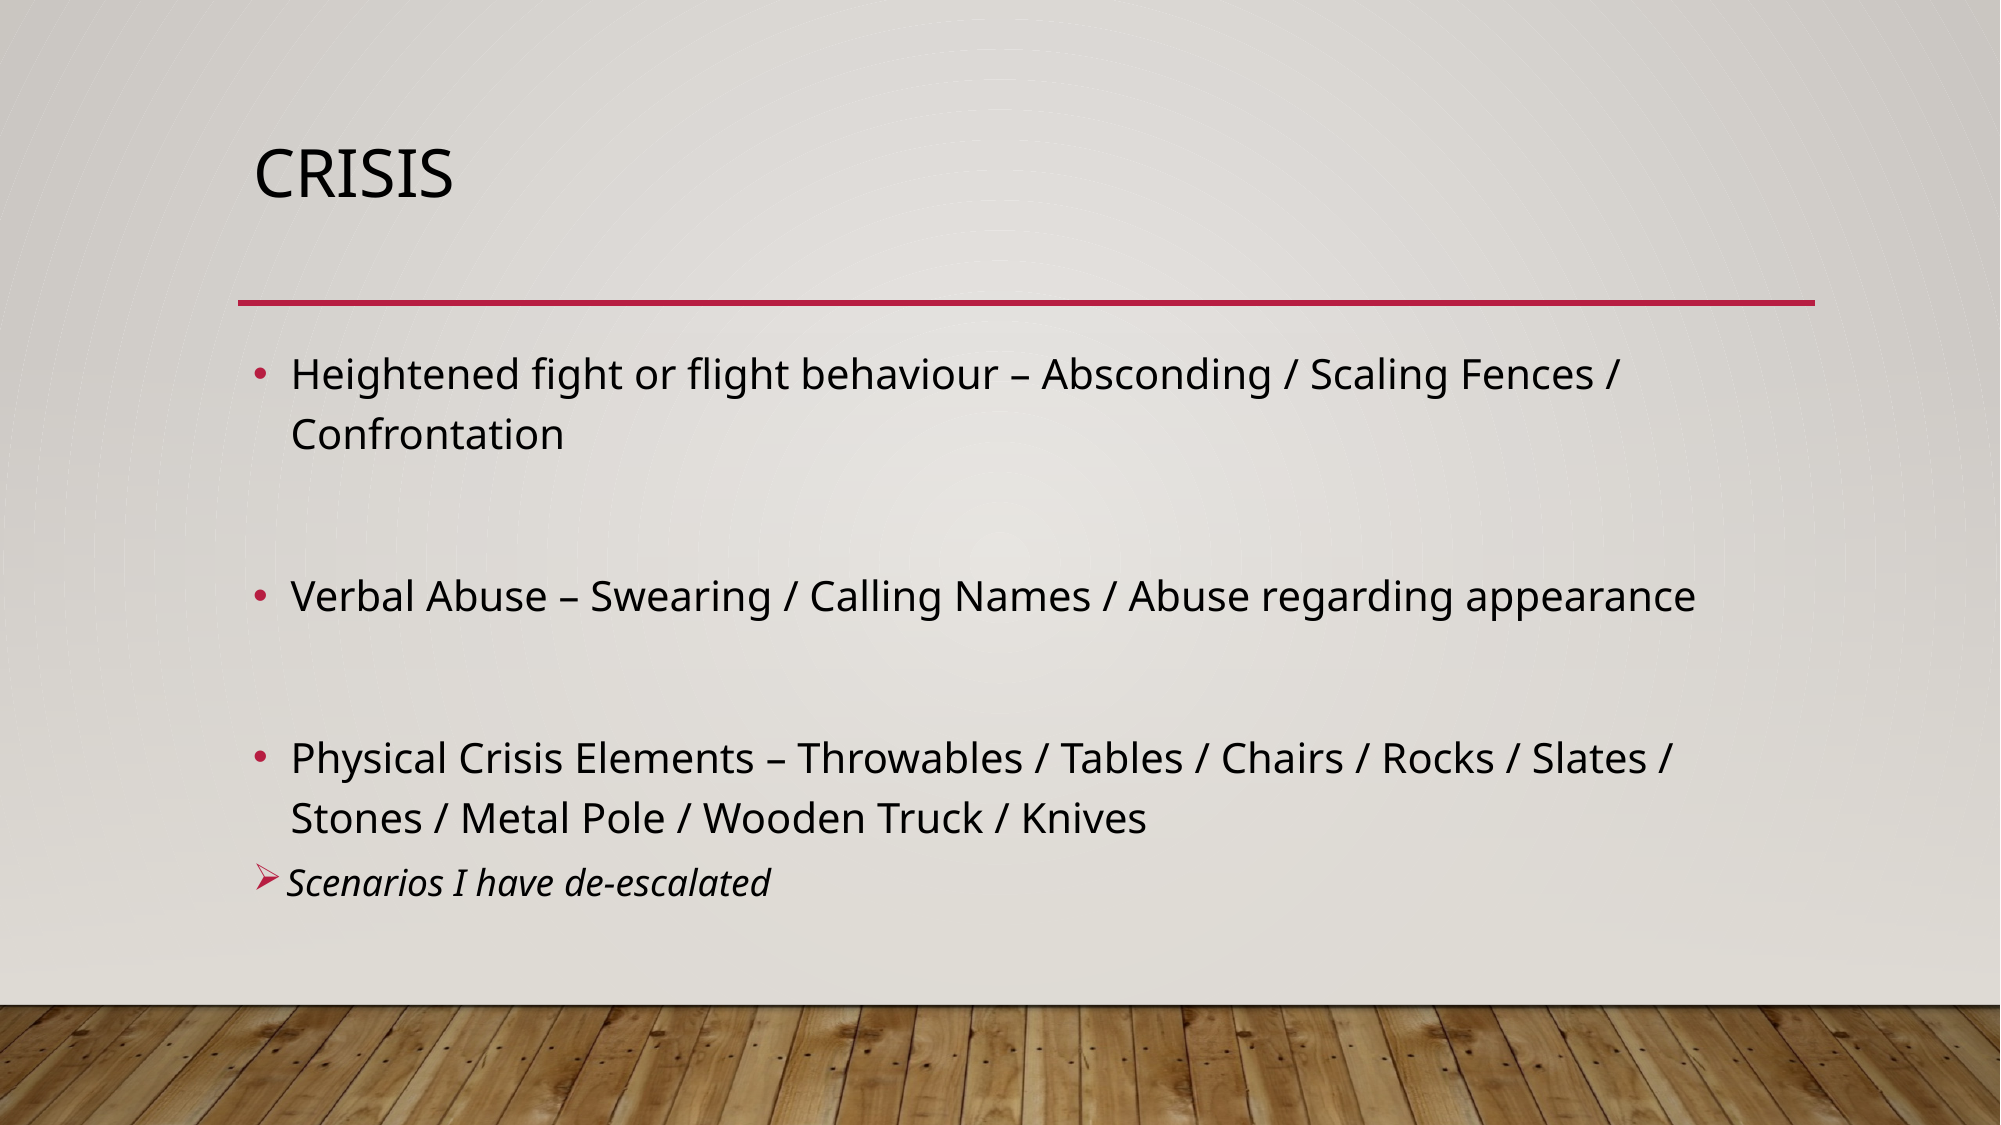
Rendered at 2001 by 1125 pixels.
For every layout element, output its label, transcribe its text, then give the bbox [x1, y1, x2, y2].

picture [0, 1005, 2000, 1125]
text_box Scenarios I have de-escalated [238, 843, 810, 924]
list Heightened fight or flight behaviour – Absconding / Scaling Fences / Confrontation Verbal Abuse – Swearing / Calling Names / Abuse regarding appearance Physical Crisis Elements – Throwables / Tables / Chairs / Rocks / Slates / Stones / Metal Pole / Wooden Truck / Knives [238, 330, 1814, 897]
title CRISIS [238, 131, 1814, 305]
